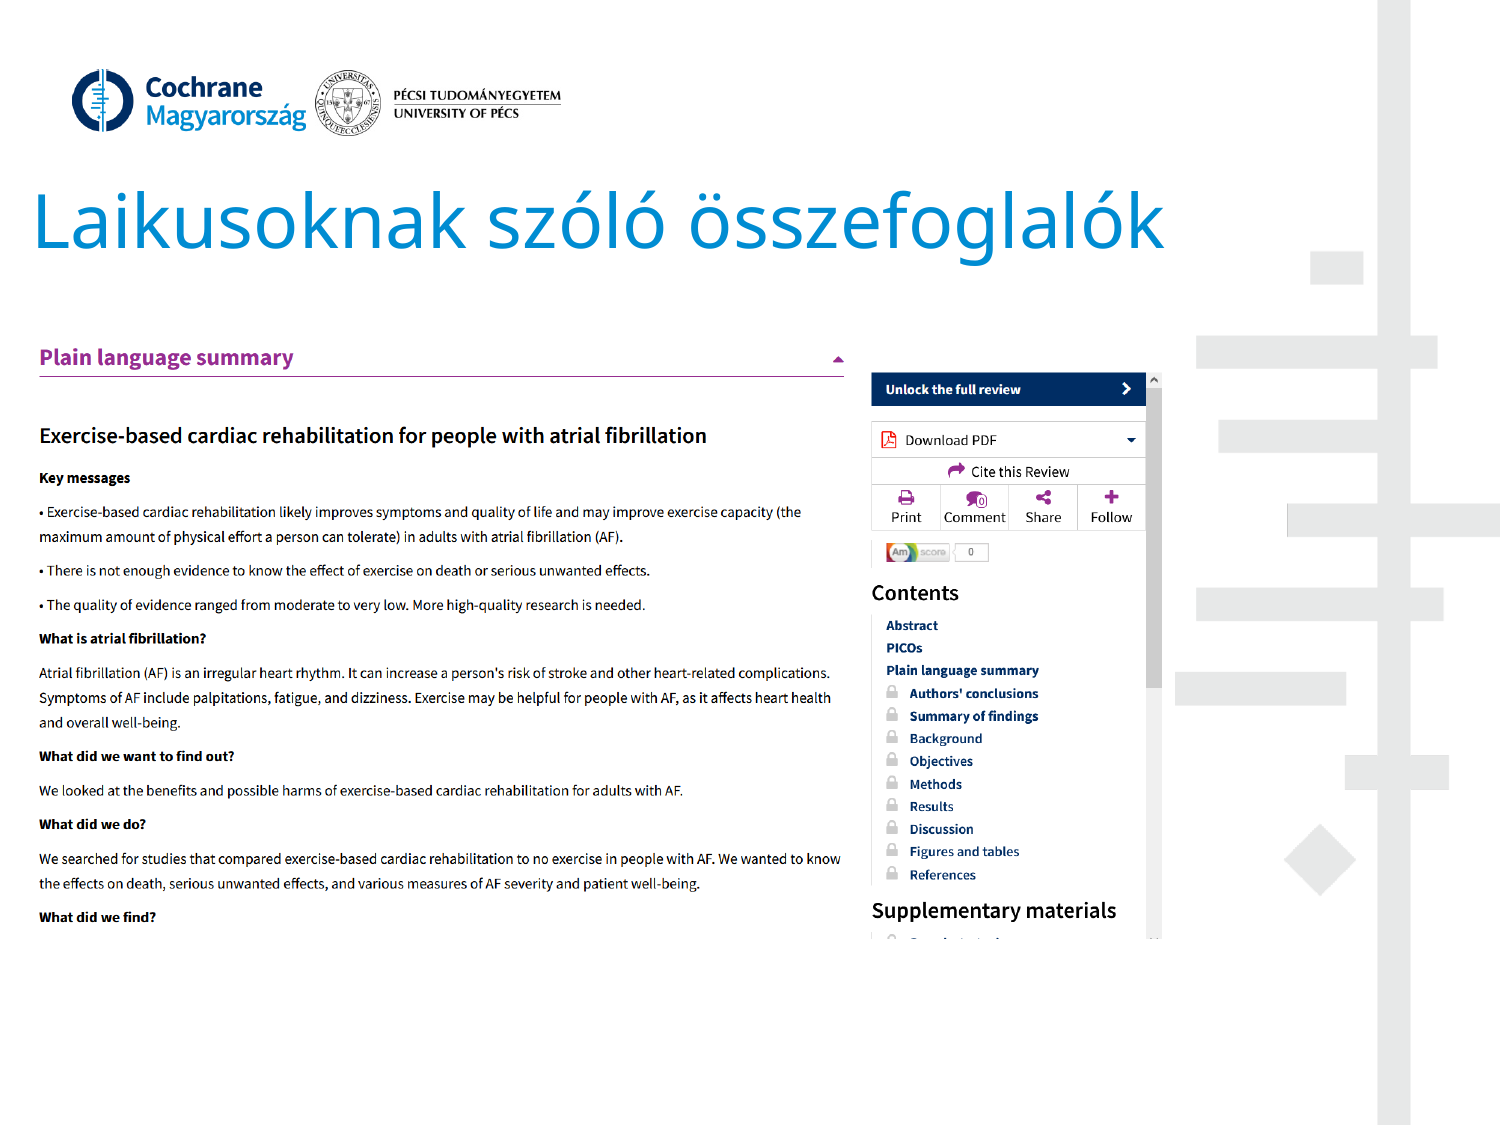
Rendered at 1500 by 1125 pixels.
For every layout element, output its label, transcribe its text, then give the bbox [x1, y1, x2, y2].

picture [22, 0, 1500, 1125]
picture [72, 69, 306, 135]
picture [315, 69, 562, 136]
picture [298, 113, 306, 123]
text_box Laikusoknak szóló összefoglalók [16, 166, 1182, 272]
